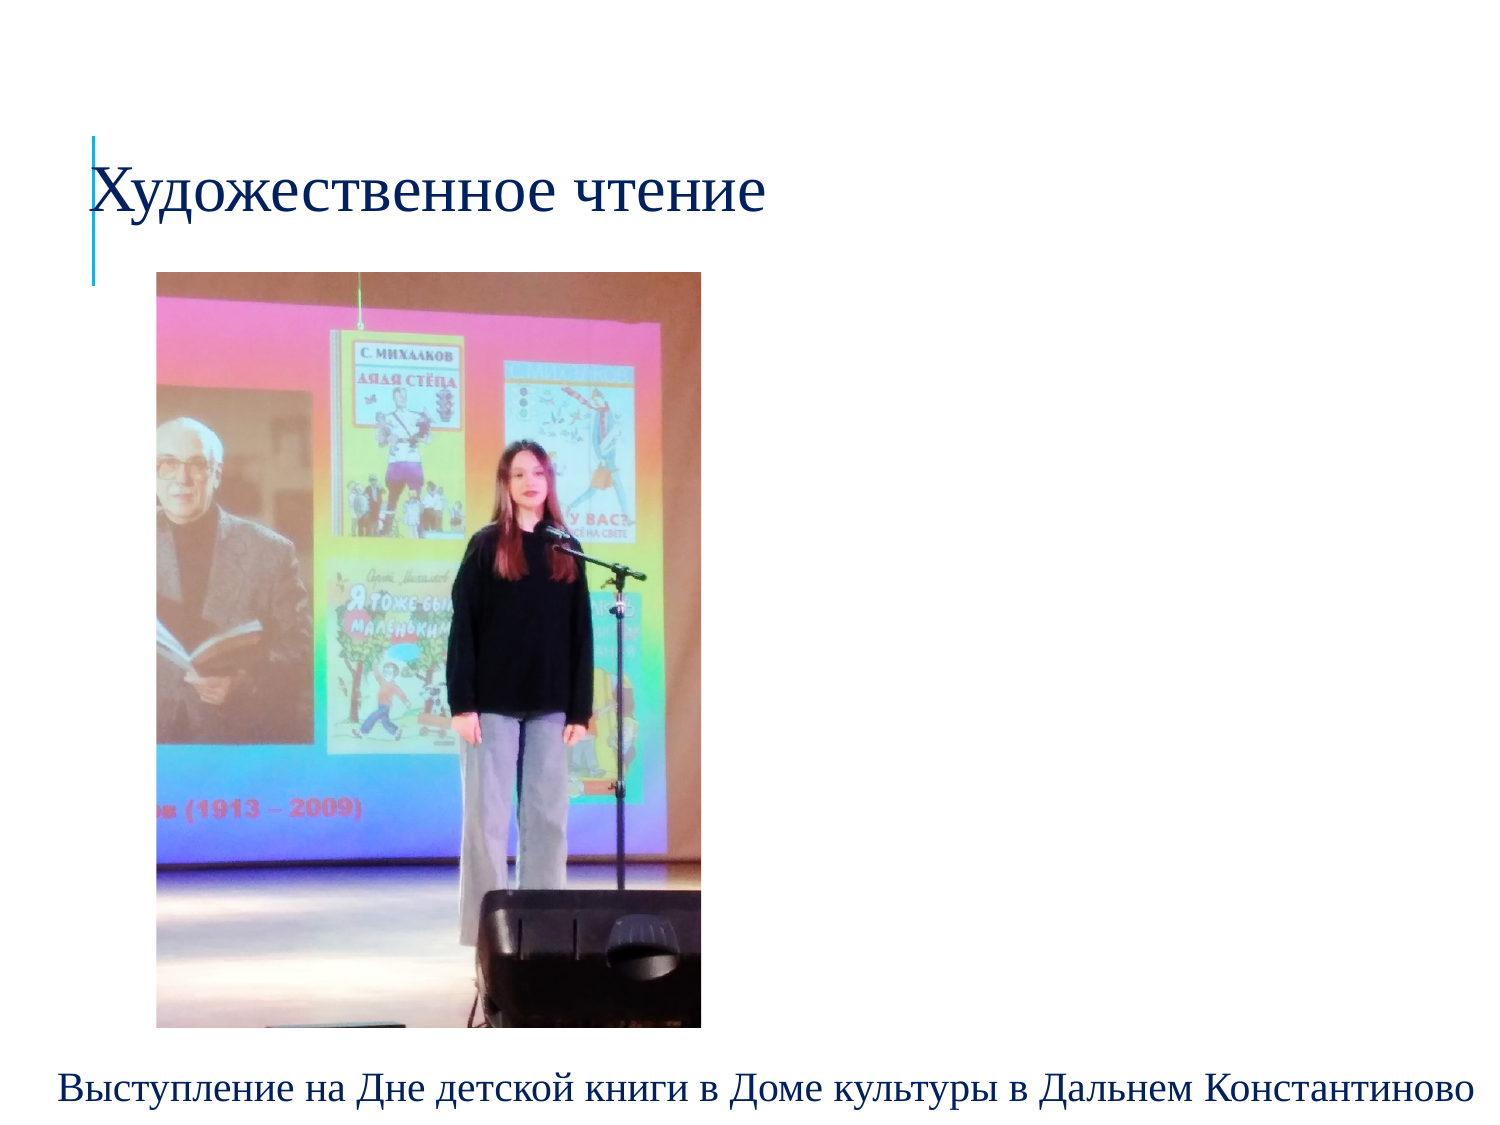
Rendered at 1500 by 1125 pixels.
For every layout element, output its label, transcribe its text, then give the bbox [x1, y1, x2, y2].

picture [156, 272, 702, 1028]
text_box Выступление на Дне детской книги в Доме культуры в Дальнем Константиново [42, 1027, 1500, 1118]
text_box Художественное чтение [73, 97, 1453, 233]
